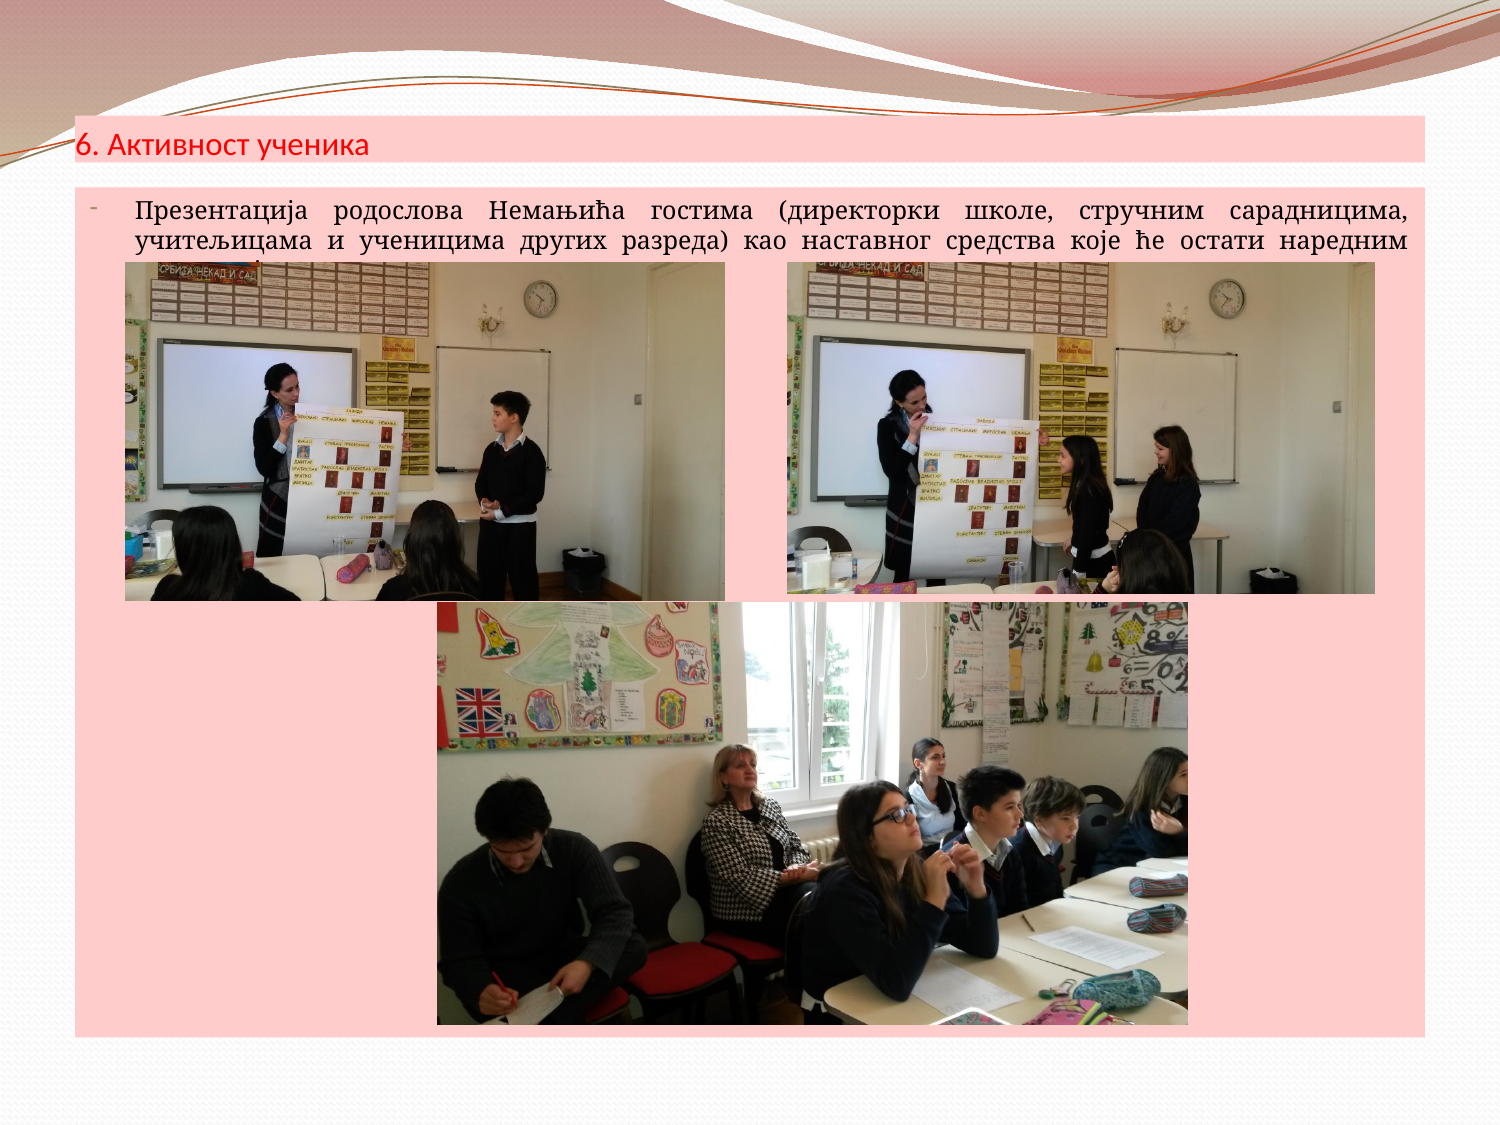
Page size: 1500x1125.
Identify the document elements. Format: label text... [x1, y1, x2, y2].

picture [787, 262, 1376, 594]
picture [124, 262, 726, 601]
list Презентација родослова Немањића гостима (директорки школе, стручним сарадницима, учитељицама и ученицима других разреда) као наставног средства које ће остати наредним генерацијама. [75, 187, 1425, 1038]
picture [437, 602, 1188, 1025]
title 6. Активност ученика [75, 115, 1425, 163]
